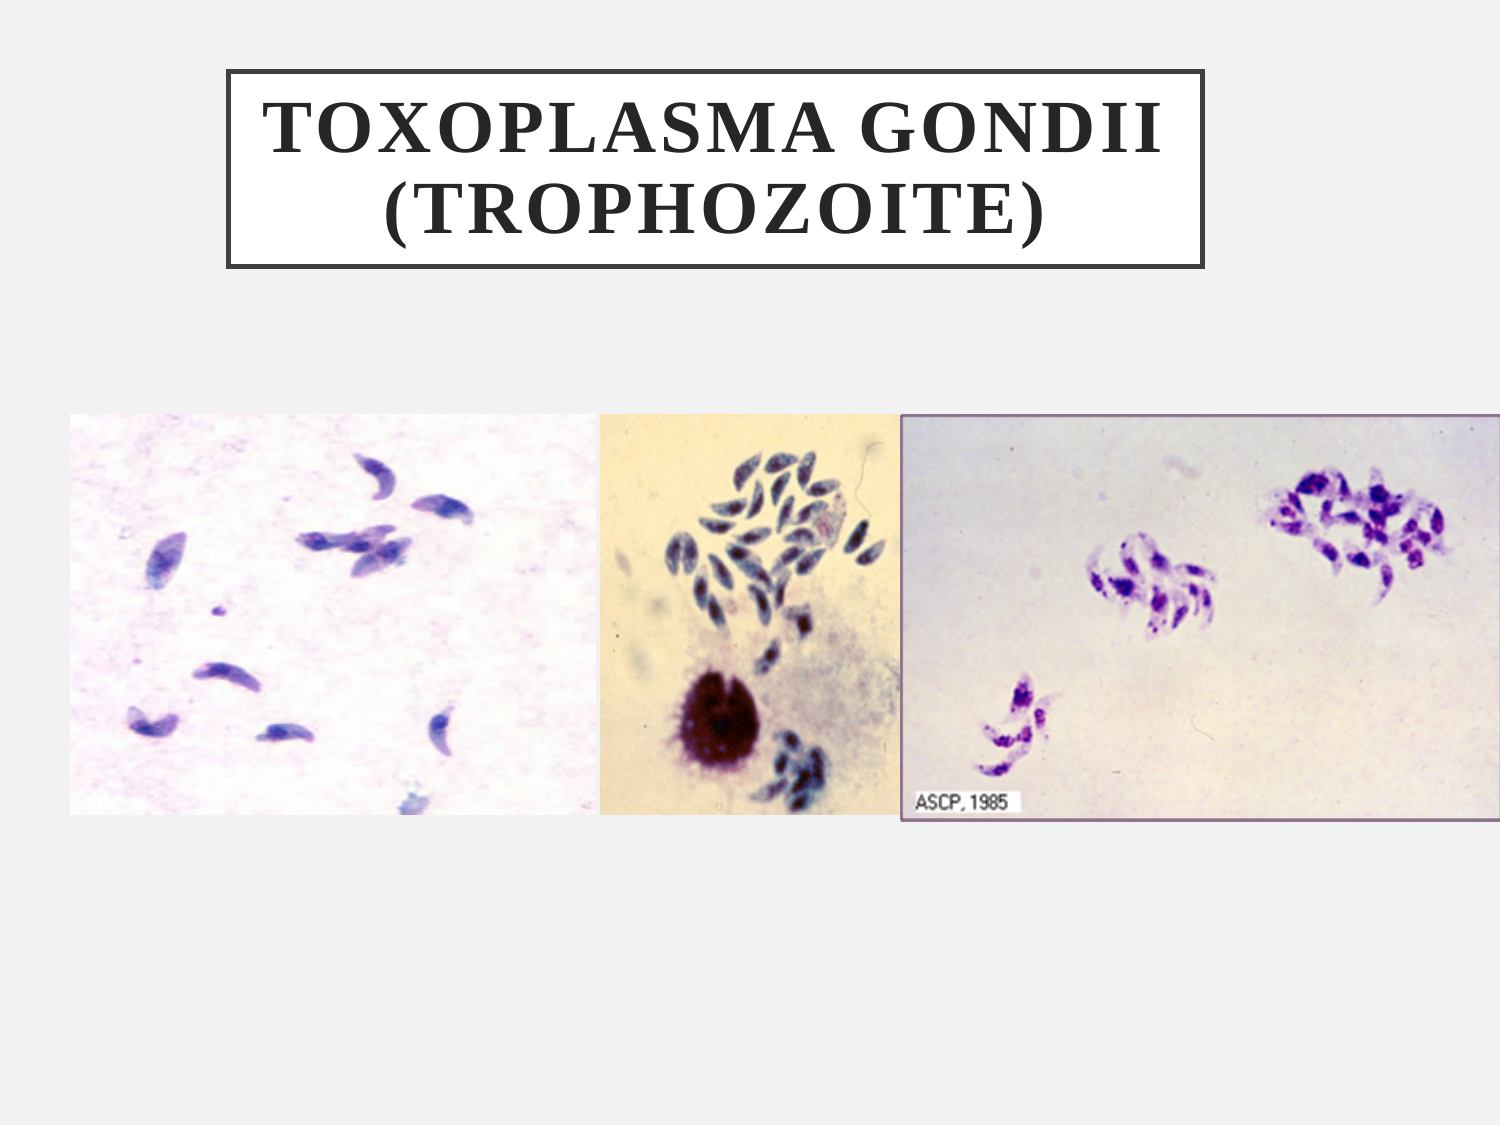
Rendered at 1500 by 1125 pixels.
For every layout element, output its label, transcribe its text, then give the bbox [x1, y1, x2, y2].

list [600, 414, 899, 815]
picture [899, 414, 1500, 823]
picture [70, 414, 596, 815]
title Toxoplasma gondii (trophozoite) [226, 69, 1205, 269]
